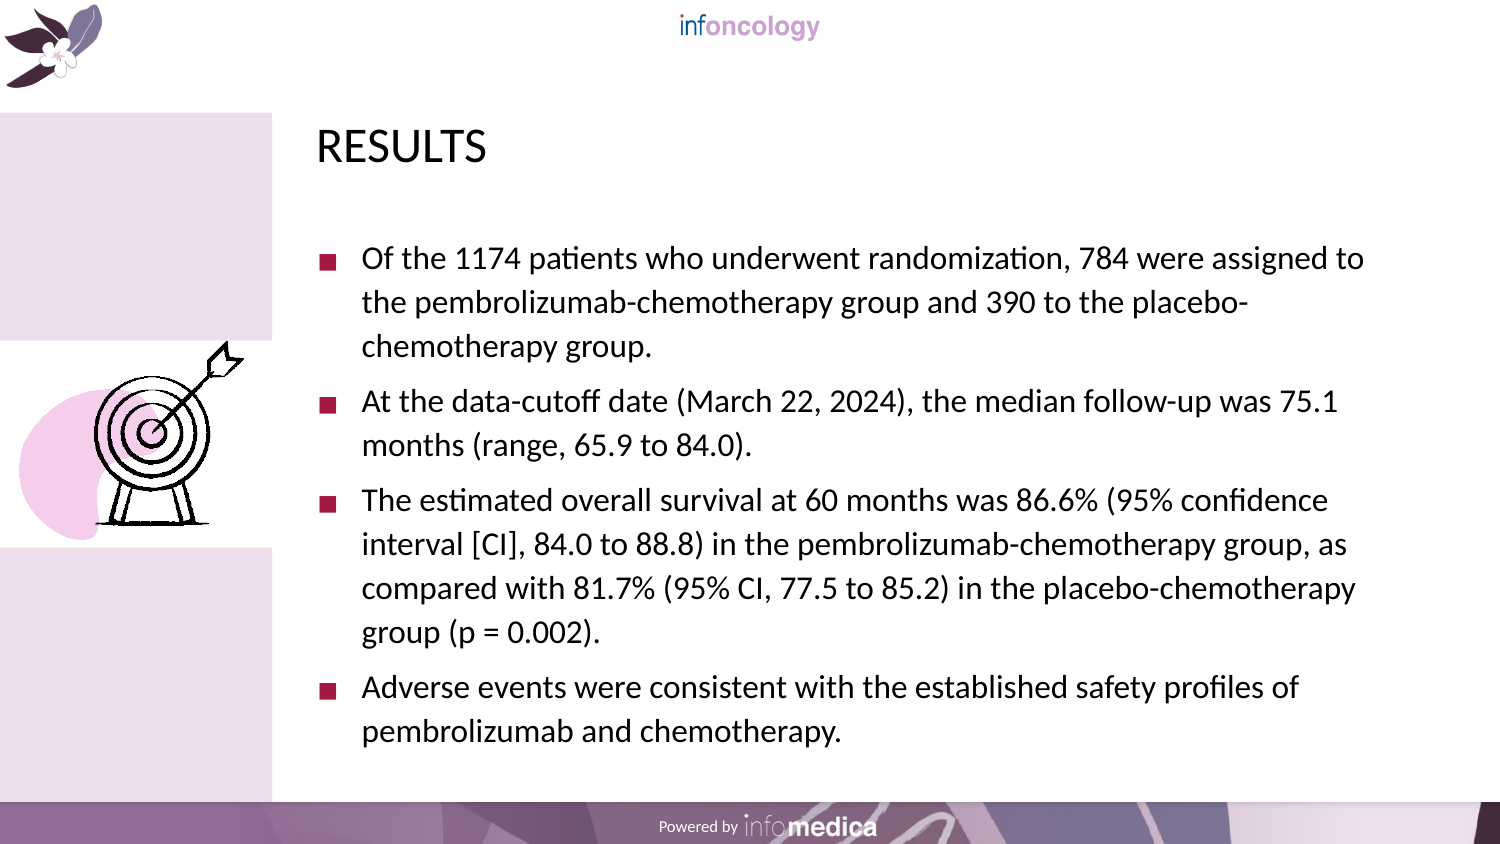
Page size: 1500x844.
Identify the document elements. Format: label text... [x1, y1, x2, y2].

picture [676, 12, 824, 42]
title RESULTS [301, 83, 1397, 208]
picture [19, 340, 244, 540]
list Of the 1174 patients who underwent randomization, 784 were assigned to the pembrolizumab-chemotherapy group and 390 to the placebo-chemotherapy group. At the data-cutoff date (March 22, 2024), the median follow-up was 75.1 months (range, 65.9 to 84.0). The estimated overall survival at 60 months was 86.6% (95% confidence interval [CI], 84.0 to 88.8) in the pembrolizumab-chemotherapy group, as compared with 81.7% (95% CI, 77.5 to 85.2) in the placebo-chemotherapy group (p = 0.002). Adverse events were consistent with the established safety profiles of pembrolizumab and chemotherapy. [301, 224, 1428, 760]
picture [0, 802, 1500, 844]
picture [1, 1, 107, 89]
